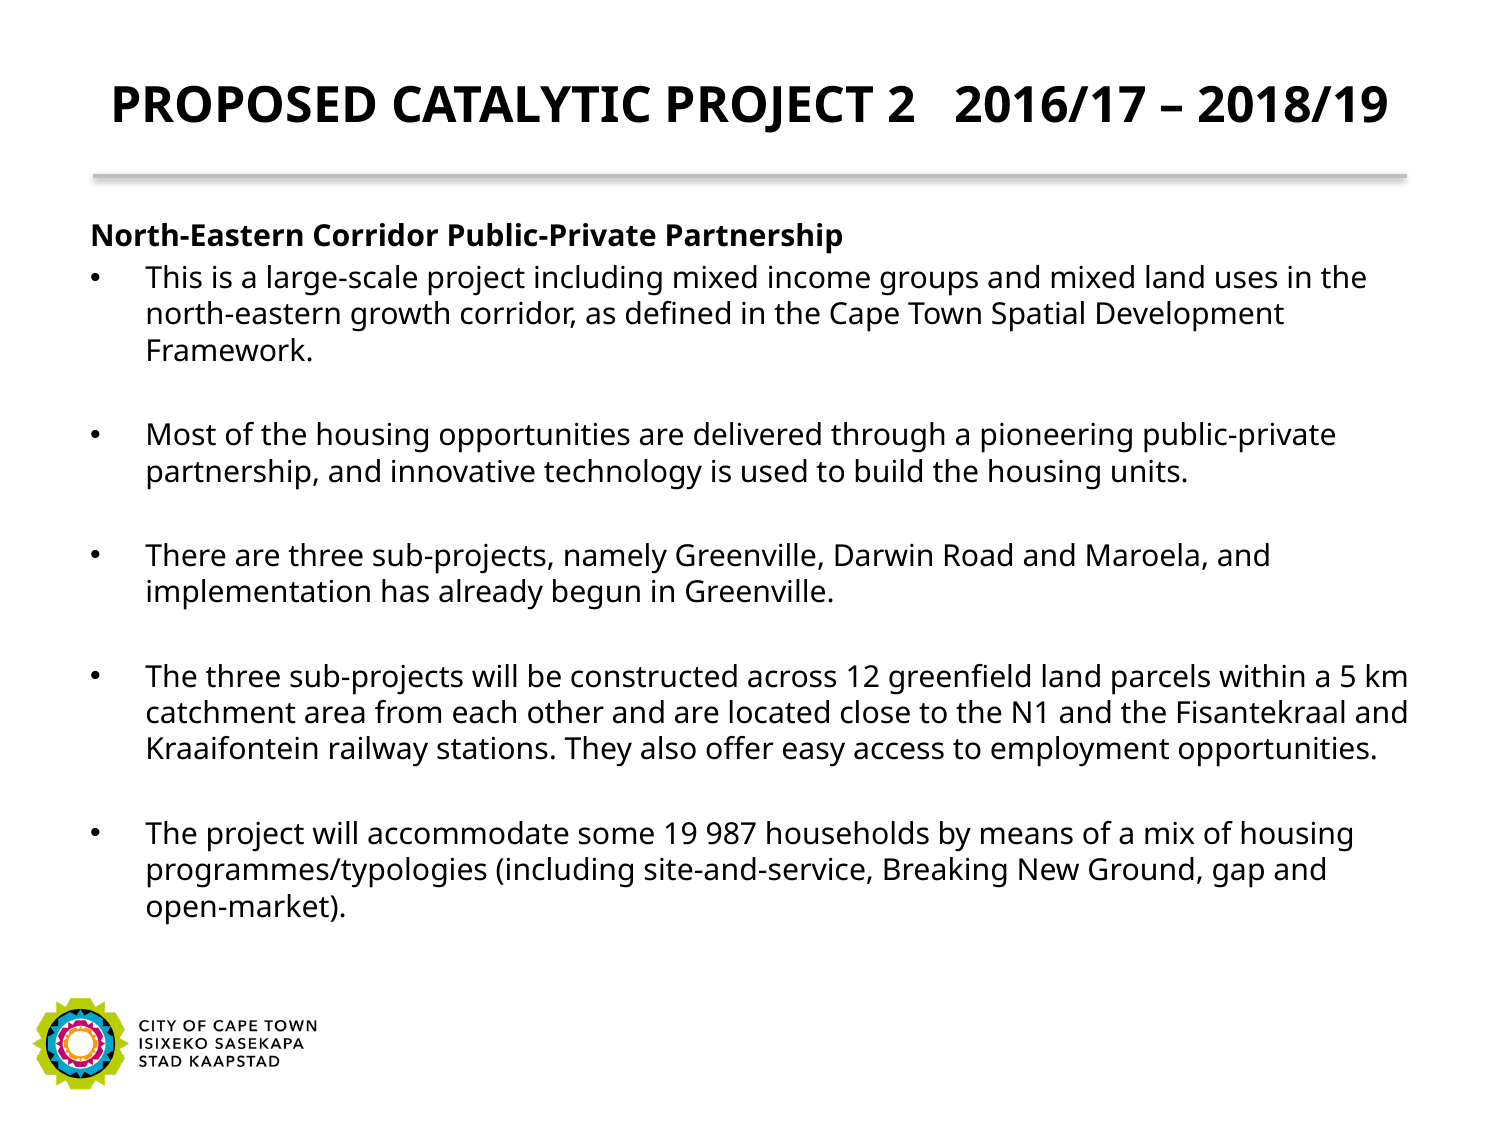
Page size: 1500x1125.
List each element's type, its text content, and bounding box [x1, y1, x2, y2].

picture [16, 982, 332, 1105]
list North-Eastern Corridor Public-Private Partnership This is a large-scale project including mixed income groups and mixed land uses in the north-eastern growth corridor, as defined in the Cape Town Spatial Development Framework. Most of the housing opportunities are delivered through a pioneering public-private partnership, and innovative technology is used to build the housing units. There are three sub-projects, namely Greenville, Darwin Road and Maroela, and implementation has already begun in Greenville. The three sub-projects will be constructed across 12 greenfield land parcels within a 5 km catchment area from each other and are located close to the N1 and the Fisantekraal and Kraaifontein railway stations. They also offer easy access to employment opportunities. The project will accommodate some 19 987 households by means of a mix of housing programmes/typologies (including site-and-service, Breaking New Ground, gap and open-market). [75, 208, 1425, 965]
title PROPOSED CATALYTIC PROJECT 2 2016/17 – 2018/19 [75, 45, 1425, 159]
